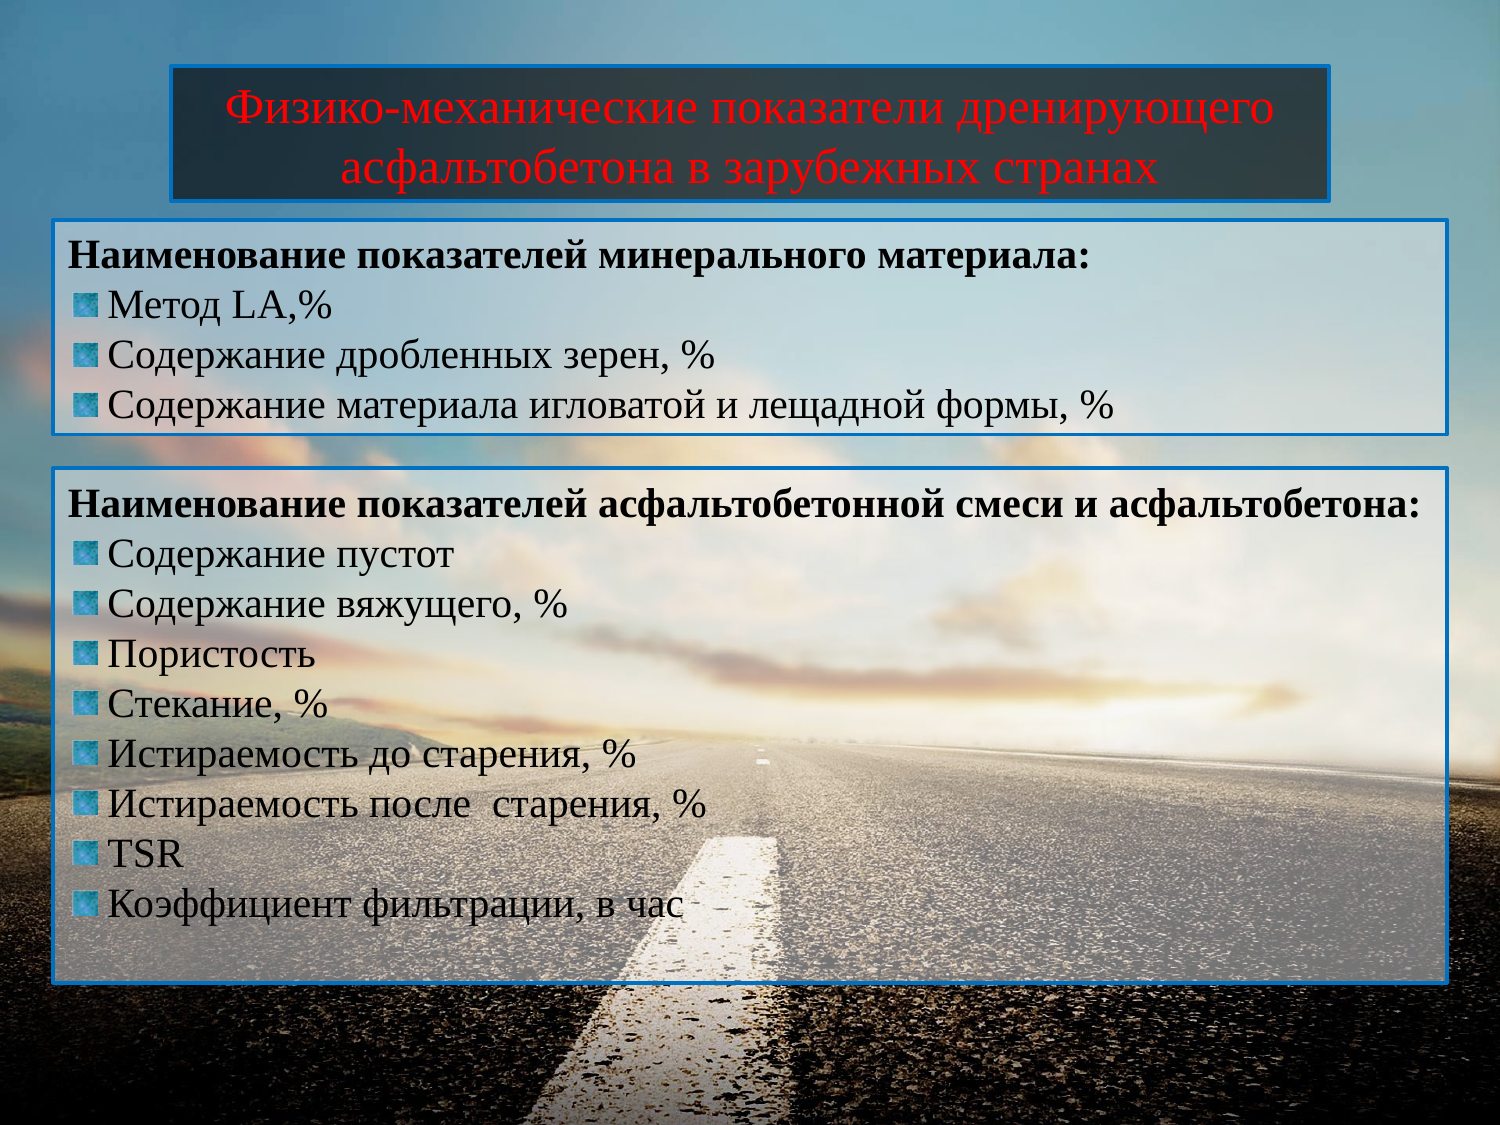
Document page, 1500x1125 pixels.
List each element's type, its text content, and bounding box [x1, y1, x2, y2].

text_box Наименование показателей минерального материала: Метод LA,% Содержание дробленных зерен, % Содержание материала игловатой и лещадной формы, % [53, 219, 1447, 435]
text_box Физико-механические показатели дренирующего асфальтобетона в зарубежных странах [171, 66, 1329, 202]
picture [0, 0, 1500, 1125]
text_box Наименование показателей асфальтобетонной смеси и асфальтобетона: Содержание пустот Содержание вяжущего, % Пористость Стекание, % Истираемость до старения, % Истираемость после старения, % TSR Коэффициент фильтрации, в час [53, 467, 1447, 983]
